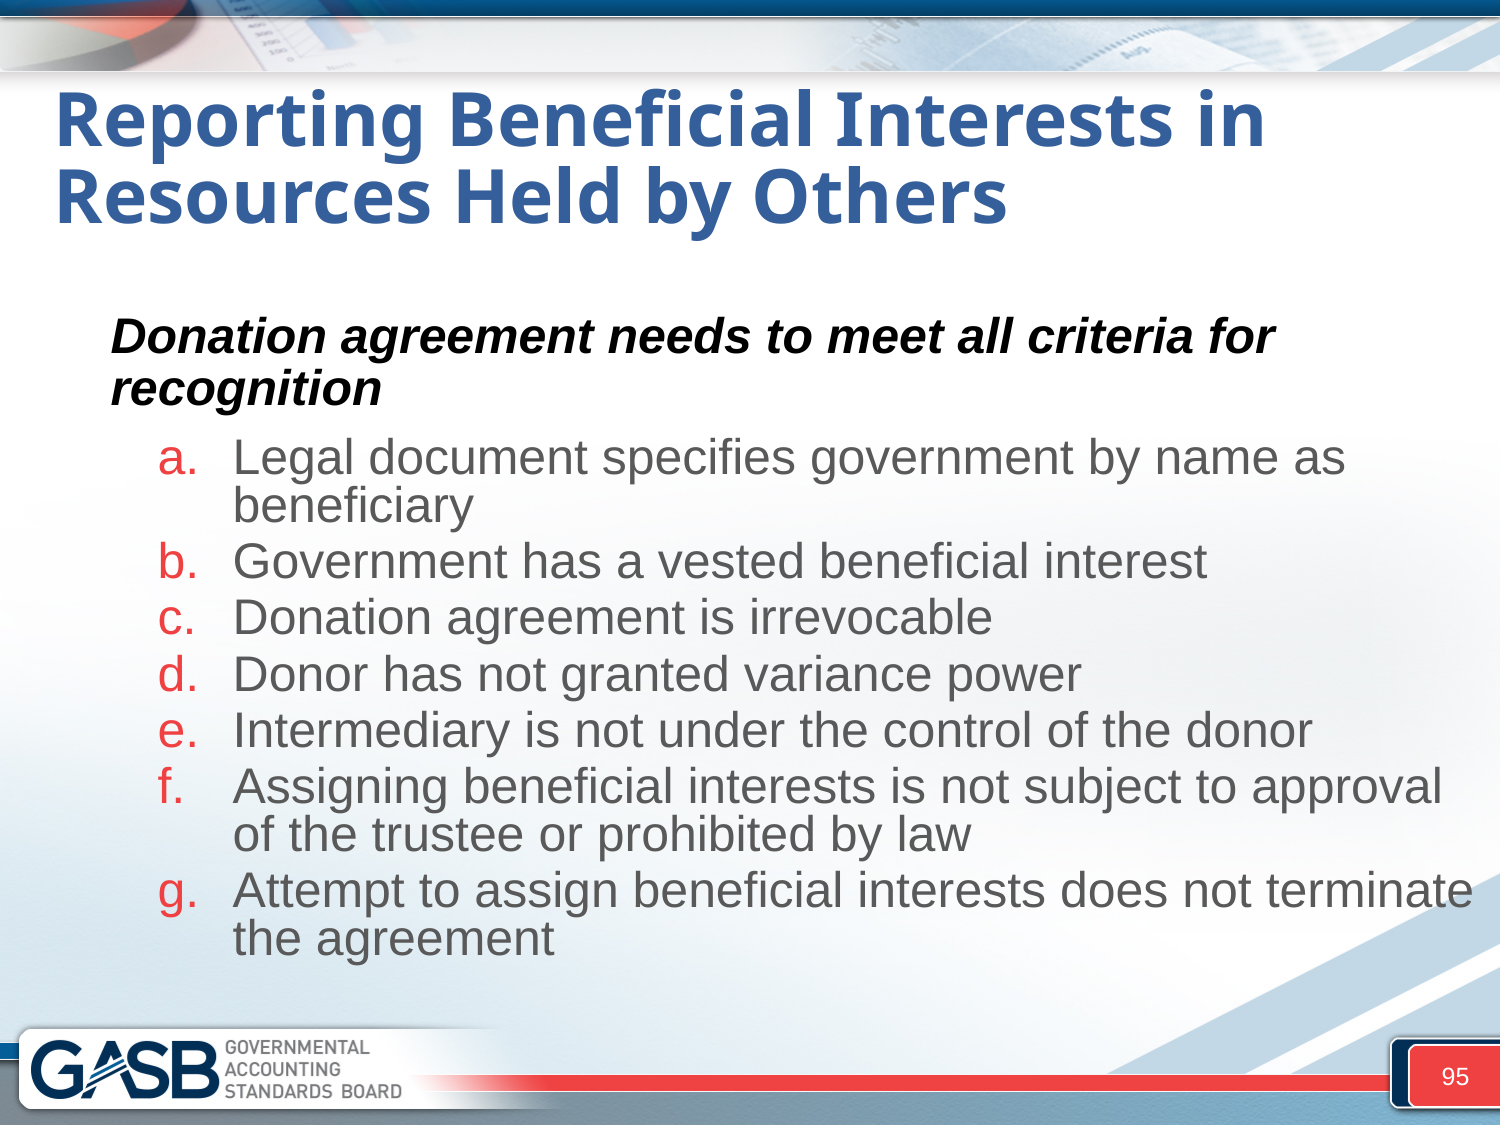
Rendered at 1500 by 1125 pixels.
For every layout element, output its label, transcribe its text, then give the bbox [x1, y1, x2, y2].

list Donation agreement needs to meet all criteria for recognition Legal document specifies government by name as beneficiary Government has a vested beneficial interest Donation agreement is irrevocable Donor has not granted variance power Intermediary is not under the control of the donor Assigning beneficial interests is not subject to approval of the trustee or prohibited by law Attempt to assign beneficial interests does not terminate the agreement [95, 303, 1500, 1063]
slide_number 95 [1411, 1050, 1500, 1100]
picture [0, 0, 1500, 1125]
title Reporting Beneficial Interests in Resources Held by Others [38, 87, 1444, 236]
